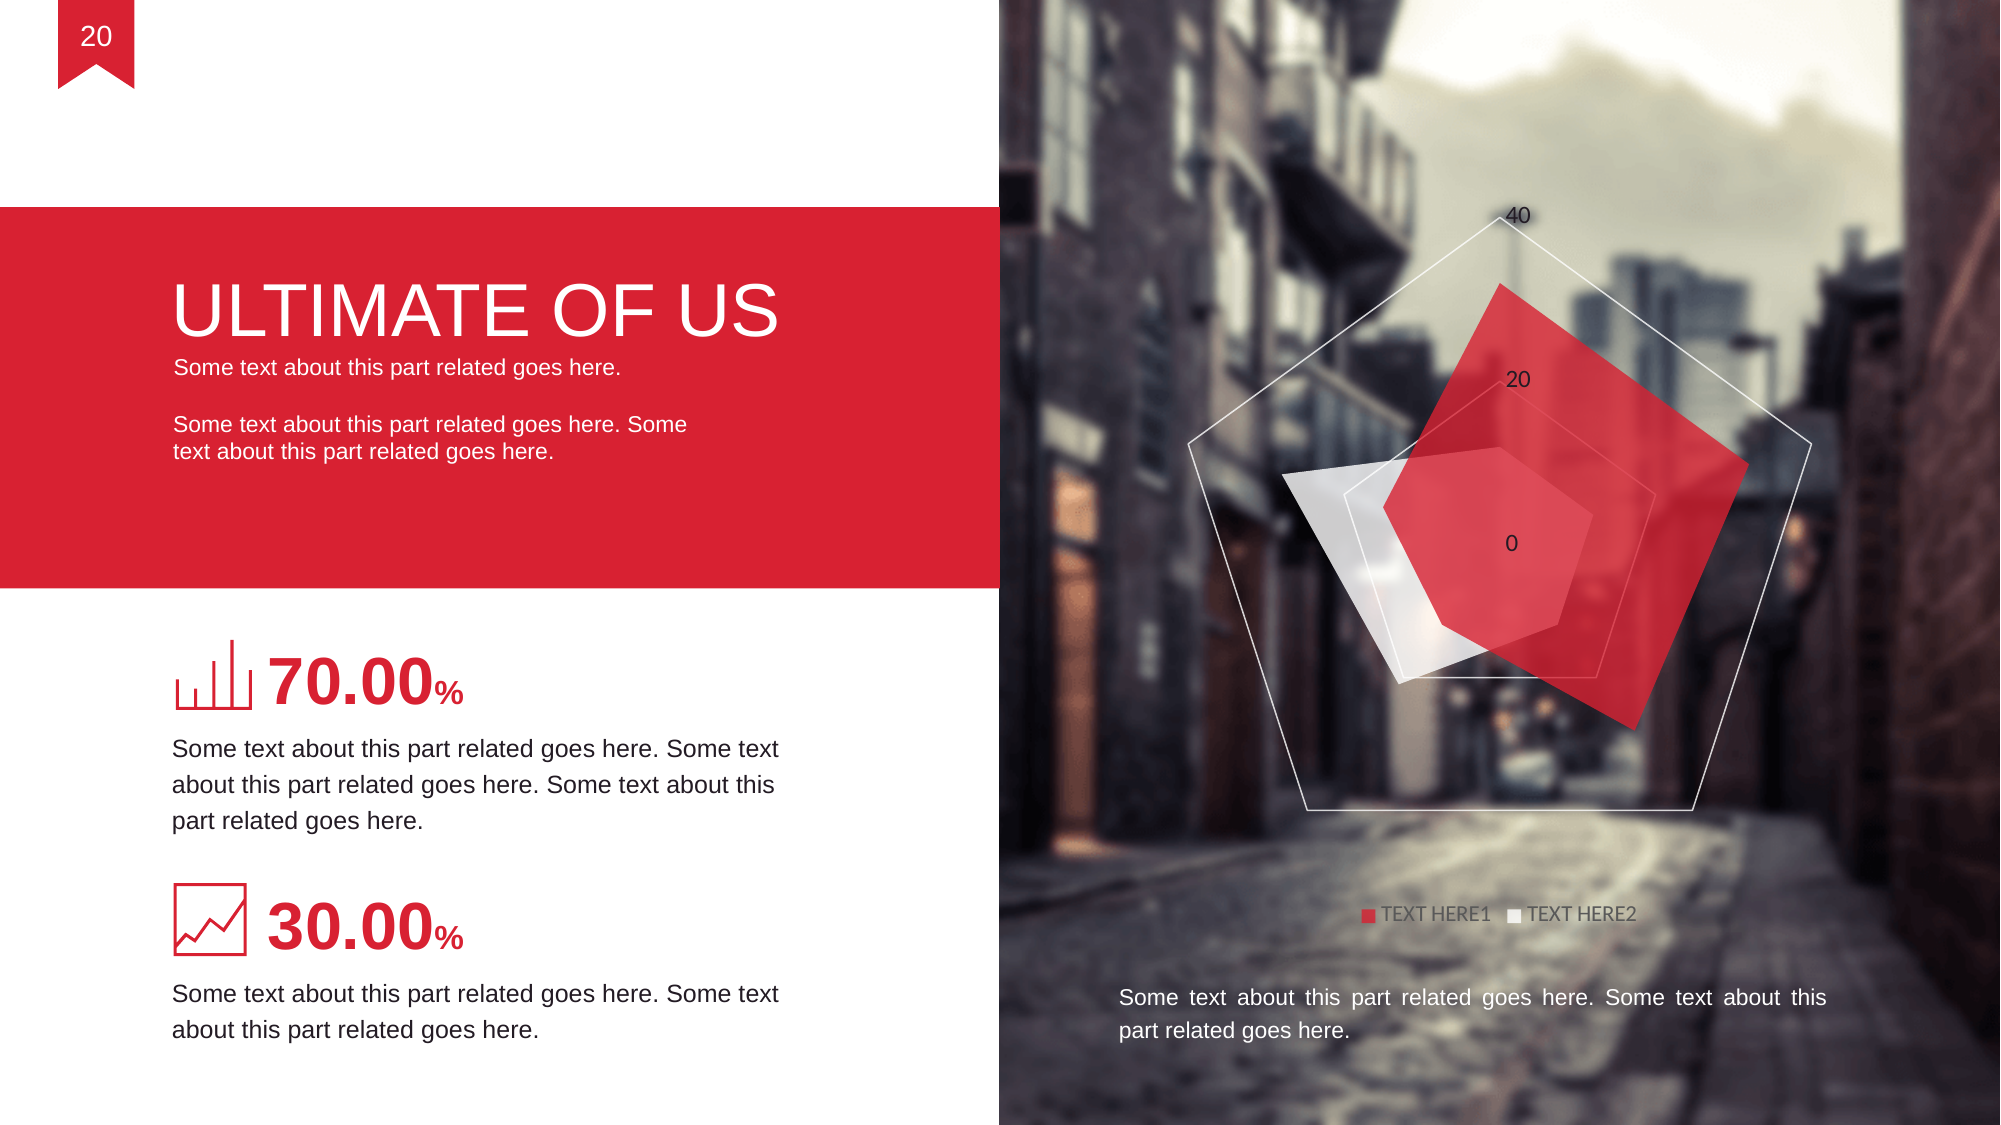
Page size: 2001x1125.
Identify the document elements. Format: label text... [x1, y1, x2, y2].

text_box [175, 639, 252, 710]
text_box [173, 883, 247, 957]
text_box Some text about this part related goes here. Some text about this part related goes here. Some text about this part related goes here. [157, 719, 821, 843]
text_box Some text about this part related goes here. [158, 344, 637, 388]
slide_number 20 [58, 4, 135, 65]
text_box 70.00% [253, 630, 479, 719]
picture [999, 935, 2000, 1125]
text_box Some text about this part related goes here. Some text about this part related goes here. [158, 402, 705, 472]
text_box Some text about this part related goes here. Some text about this part related goes here. [157, 964, 821, 1051]
picture [999, 0, 2000, 190]
text_box 30.00% [253, 875, 479, 964]
chart [952, 190, 2000, 935]
text_box [0, 206, 952, 589]
text_box ULTIMATE OF US [157, 253, 817, 359]
